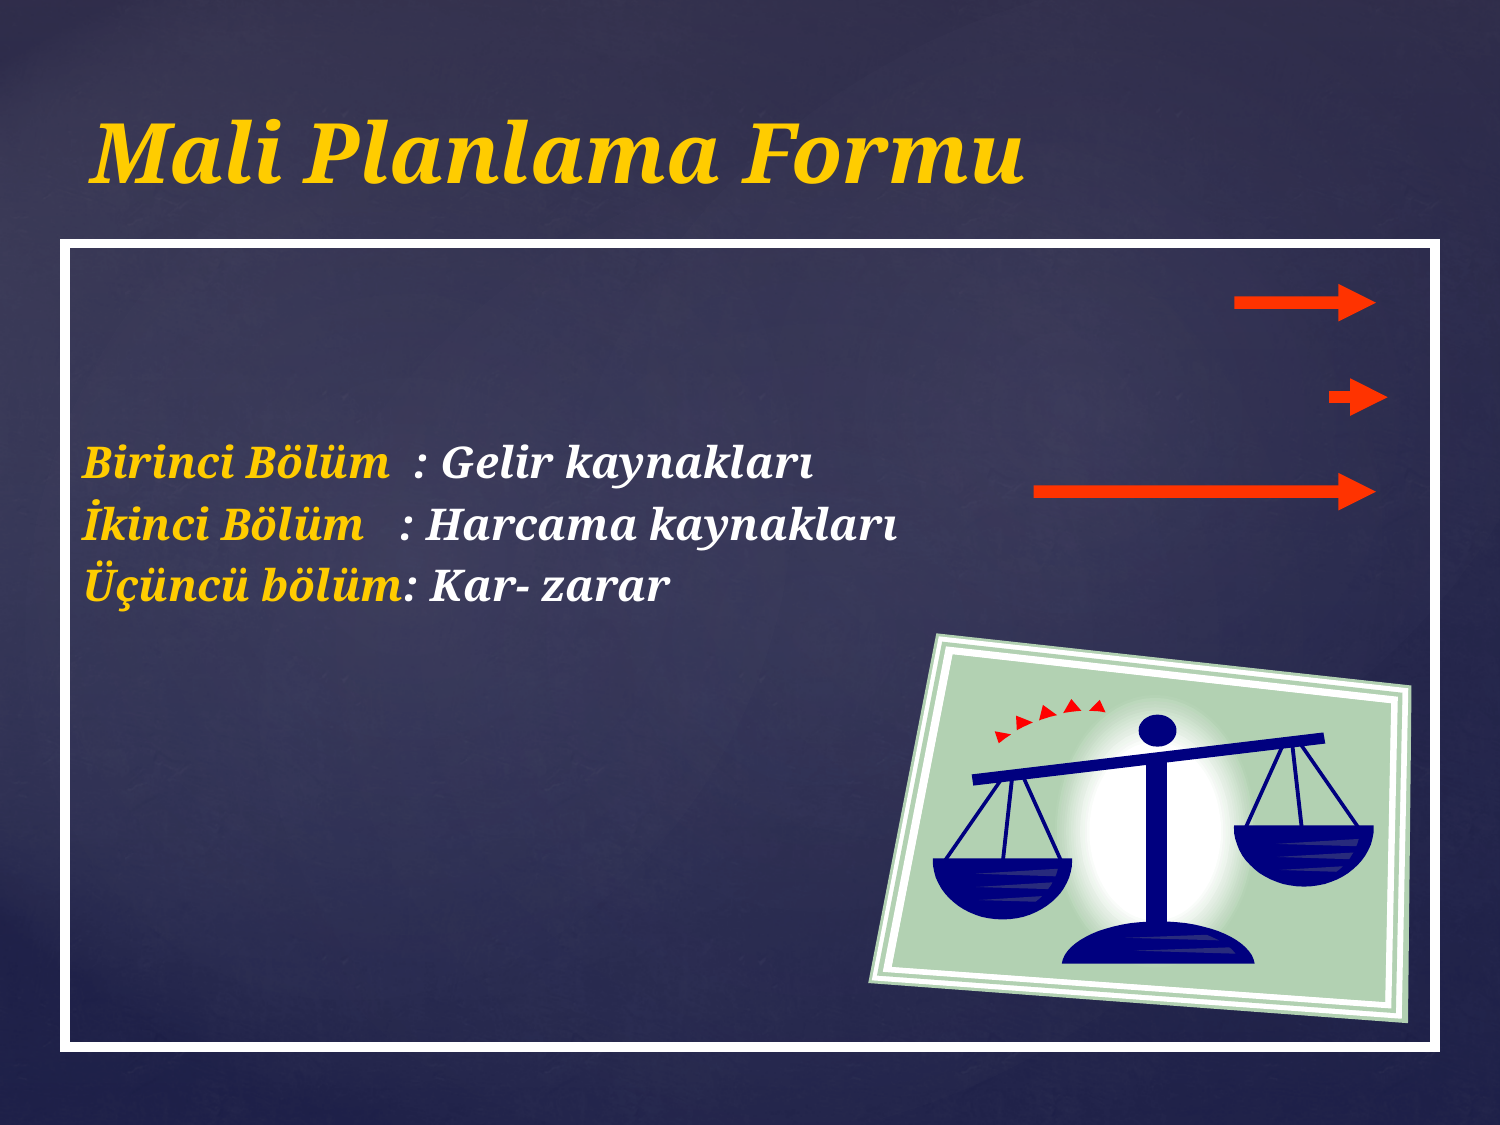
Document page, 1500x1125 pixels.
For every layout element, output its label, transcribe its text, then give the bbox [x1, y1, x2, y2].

picture [867, 632, 1412, 1024]
text_box [1328, 390, 1388, 404]
text_box [1033, 485, 1376, 498]
title Mali Planlama Formu [75, 62, 1425, 208]
list Birinci Bölüm : Gelir kaynakları İkinci Bölüm : Harcama kaynakları Üçüncü bölüm: Kar- zarar [64, 243, 1436, 1047]
text_box [1234, 296, 1376, 309]
